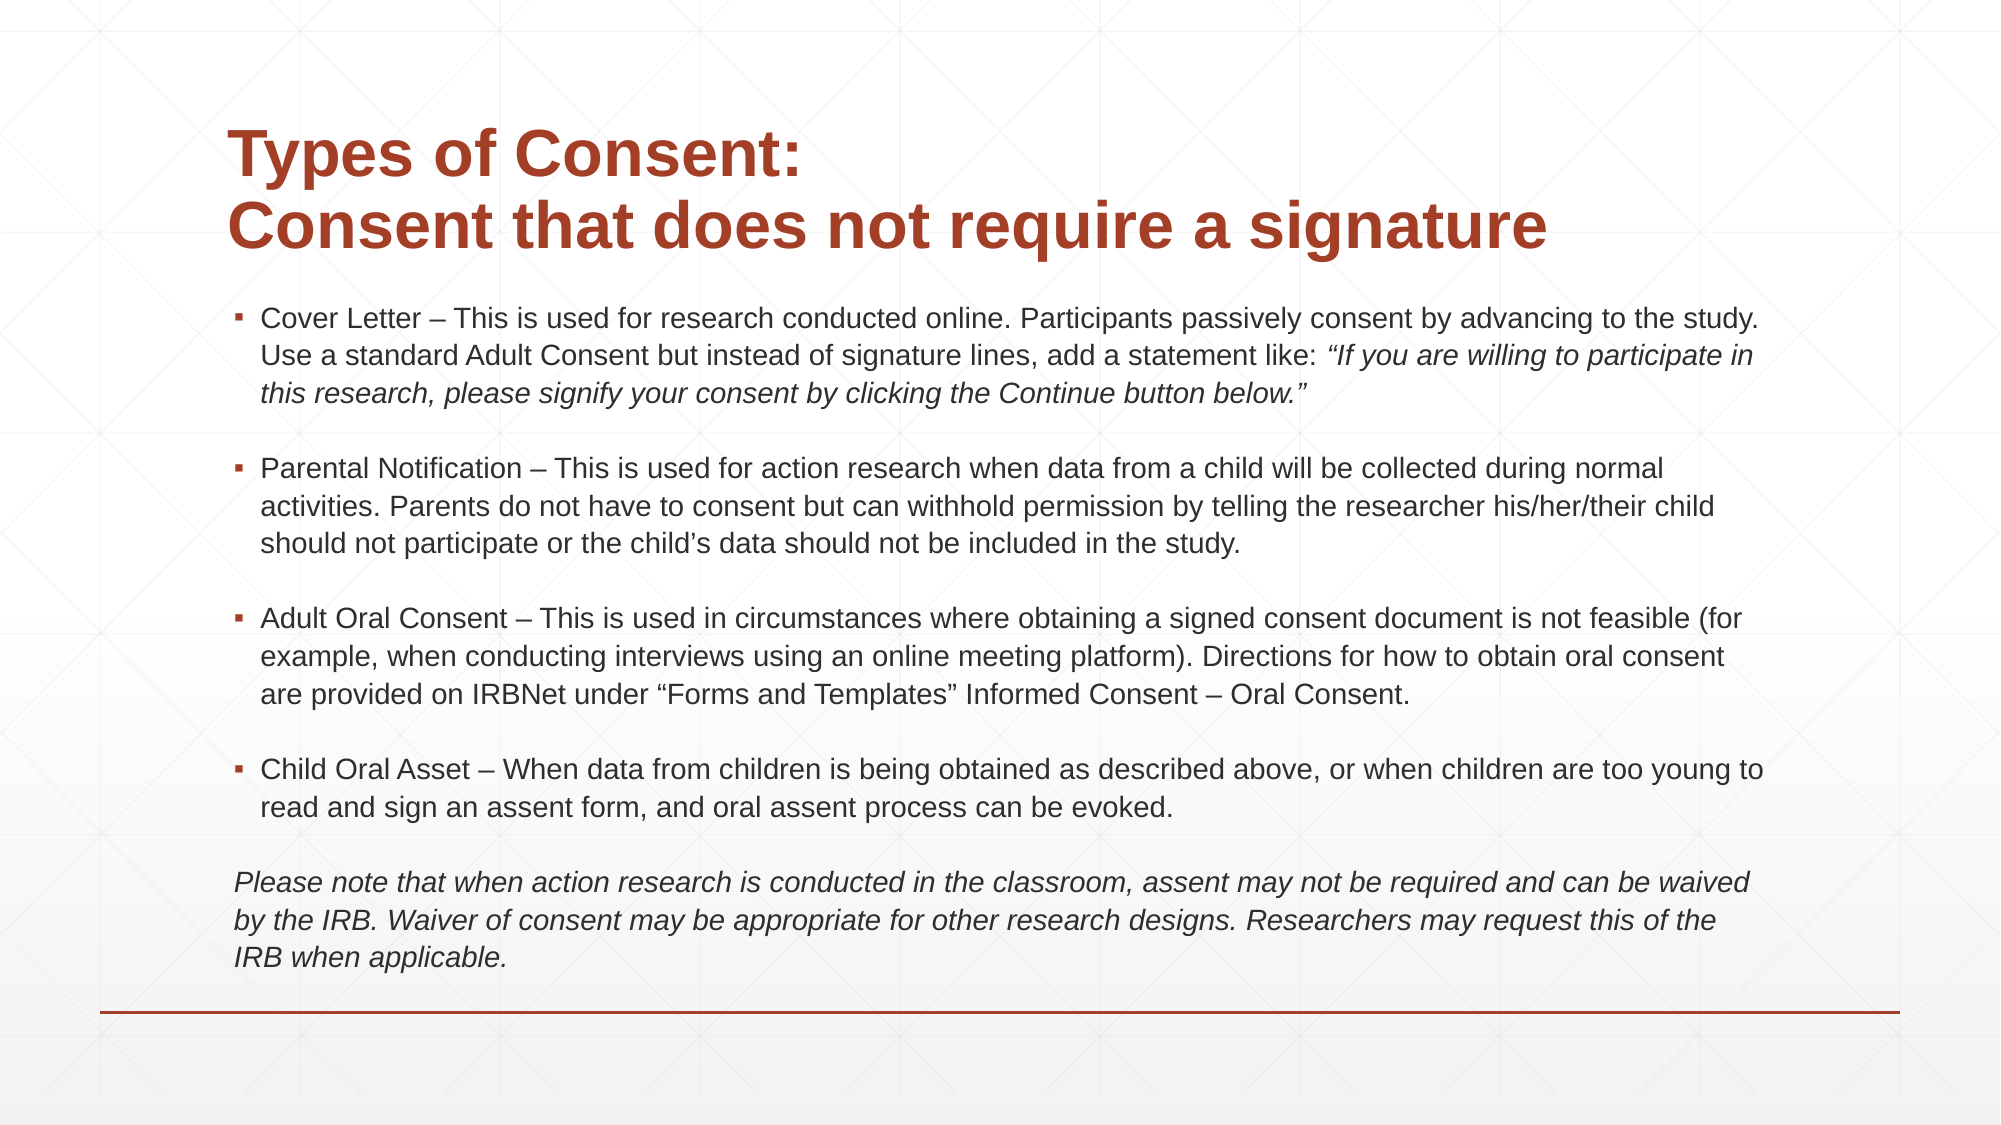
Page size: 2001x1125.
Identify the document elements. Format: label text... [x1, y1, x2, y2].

list Cover Letter – This is used for research conducted online. Participants passively consent by advancing to the study. Use a standard Adult Consent but instead of signature lines, add a statement like: “If you are willing to participate in this research, please signify your consent by clicking the Continue button below.” Parental Notification – This is used for action research when data from a child will be collected during normal activities. Parents do not have to consent but can withhold permission by telling the researcher his/her/their child should not participate or the child’s data should not be included in the study. Adult Oral Consent – This is used in circumstances where obtaining a signed consent document is not feasible (for example, when conducting interviews using an online meeting platform). Directions for how to obtain oral consent are provided on IRBNet under “Forms and Templates” Informed Consent – Oral Consent. Child Oral Asset – When data from children is being obtained as described above, or when children are too young to read and sign an assent form, and oral assent process can be evoked. Please note that when action research is conducted in the classroom, assent may not be required and can be waived by the IRB. Waiver of consent may be appropriate for other research designs. Researchers may request this of the IRB when applicable. [212, 288, 1788, 991]
title Types of Consent: Consent that does not require a signature [212, 82, 1788, 271]
